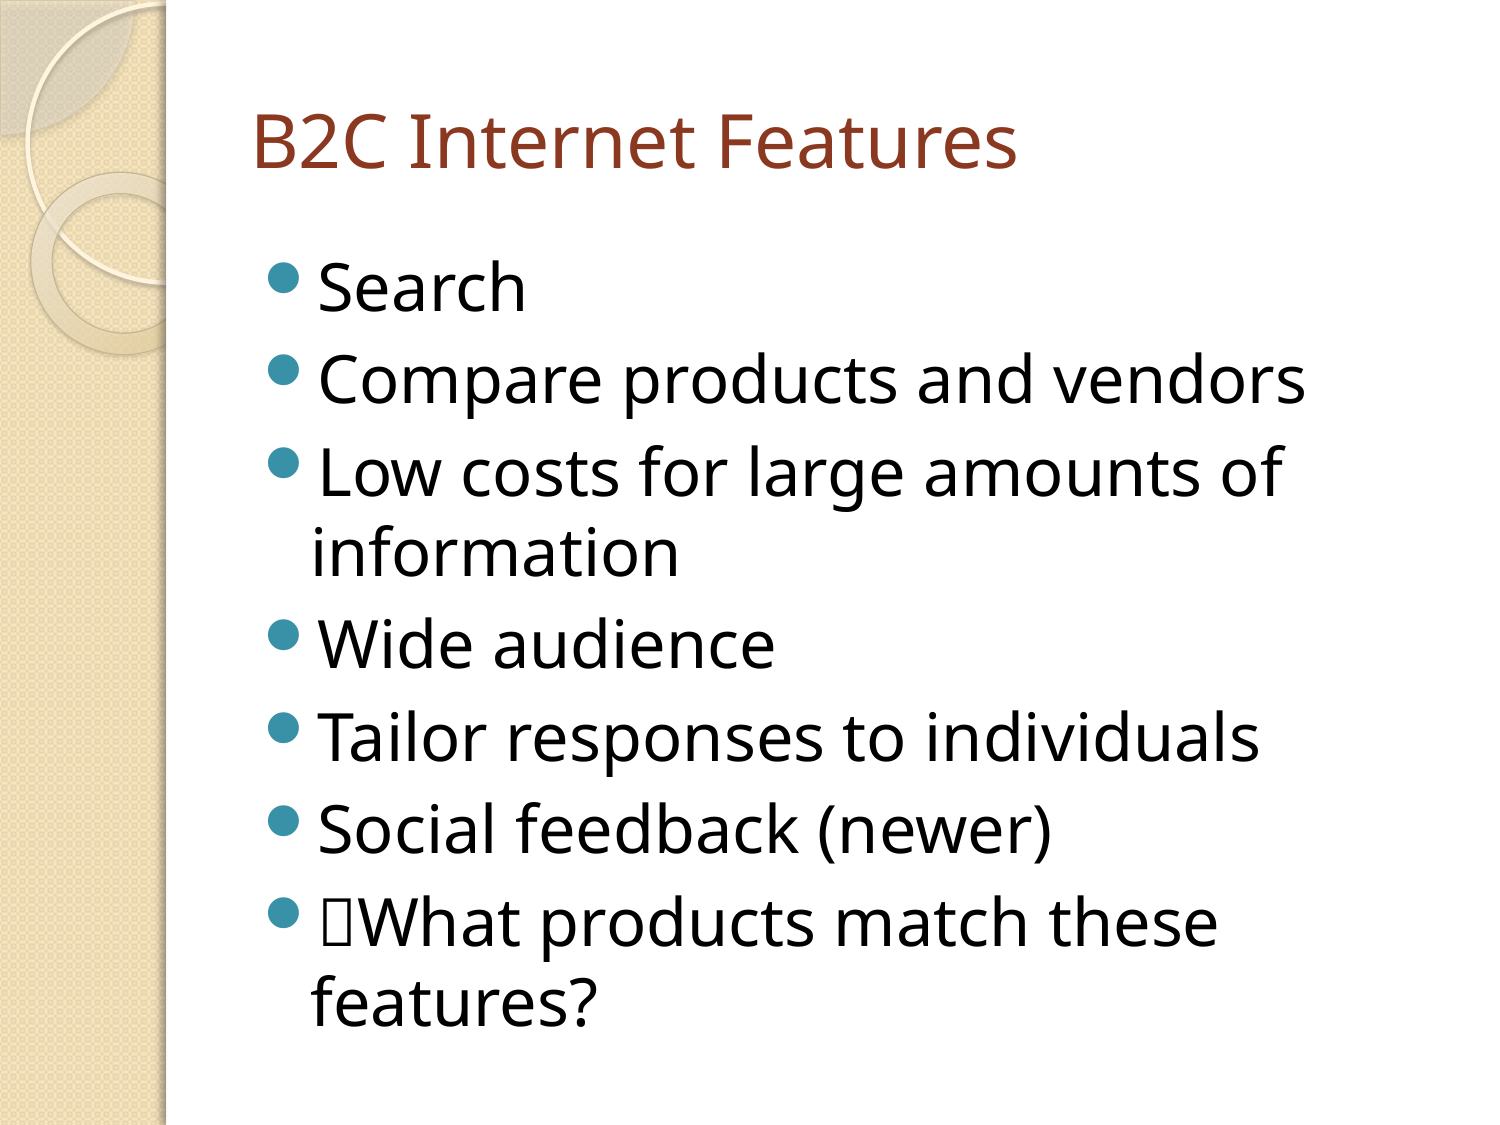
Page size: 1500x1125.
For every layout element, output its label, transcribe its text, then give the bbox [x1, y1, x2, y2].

list Search Compare products and vendors Low costs for large amounts of information Wide audience Tailor responses to individuals Social feedback (newer) What products match these features? [235, 237, 1466, 1025]
title B2C Internet Features [235, 45, 1466, 233]
